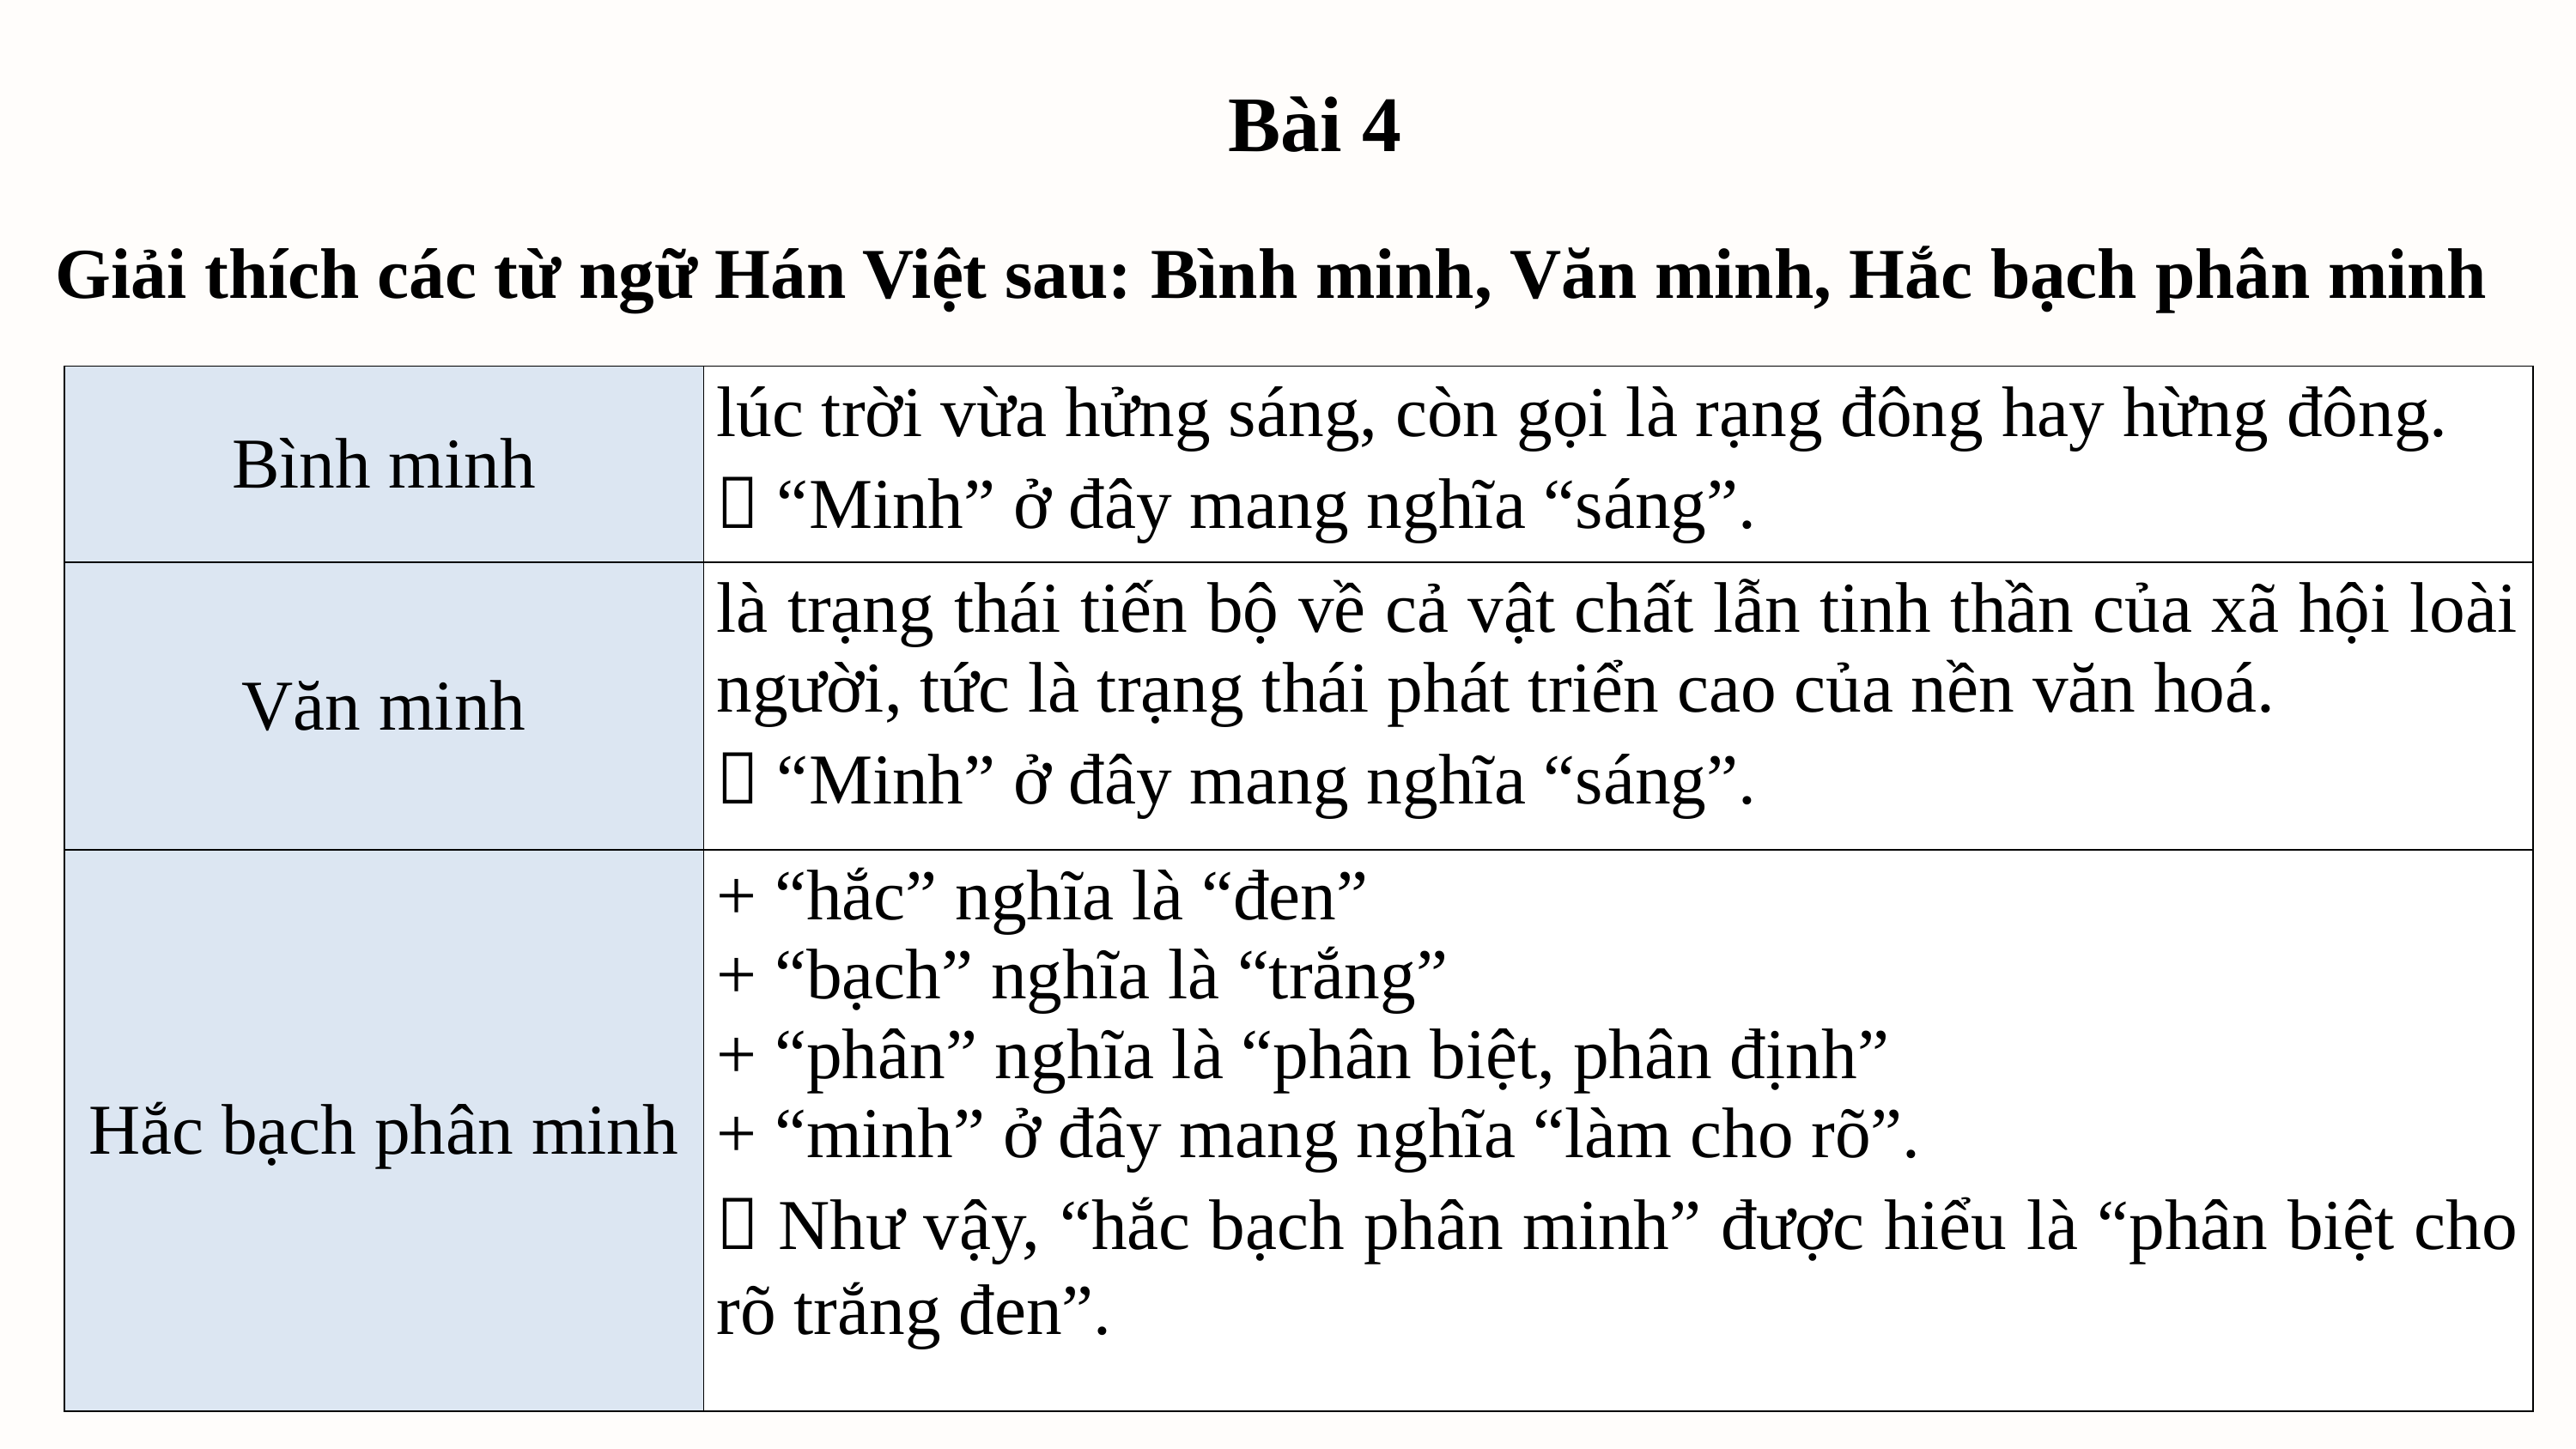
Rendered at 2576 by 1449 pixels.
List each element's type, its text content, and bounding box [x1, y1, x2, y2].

text_box Giải thích các từ ngữ Hán Việt sau: Bình minh, Văn minh, Hắc bạch phân minh [43, 221, 2512, 319]
table_cell Văn minh [65, 563, 703, 849]
table_cell là trạng thái tiến bộ về cả vật chất lẫn tinh thần của xã hội loài người, tức là trạng thái phát triển cao của nền văn hoá.  “Minh” ở đây mang nghĩa “sáng”. [704, 563, 2532, 849]
table_cell Hắc bạch phân minh [65, 851, 703, 1410]
table_header Bình minh [65, 367, 703, 561]
table_header lúc trời vừa hửng sáng, còn gọi là rạng đông hay hừng đông.  “Minh” ở đây mang nghĩa “sáng”. [704, 367, 2532, 561]
text_box Bài 4 [97, 66, 2533, 174]
table_cell + “hắc” nghĩa là “đen” + “bạch” nghĩa là “trắng” + “phân” nghĩa là “phân biệt, phân định” + “minh” ở đây mang nghĩa “làm cho rõ”.  Như vậy, “hắc bạch phân minh” được hiểu là “phân biệt cho rõ trắng đen”. [704, 851, 2532, 1410]
